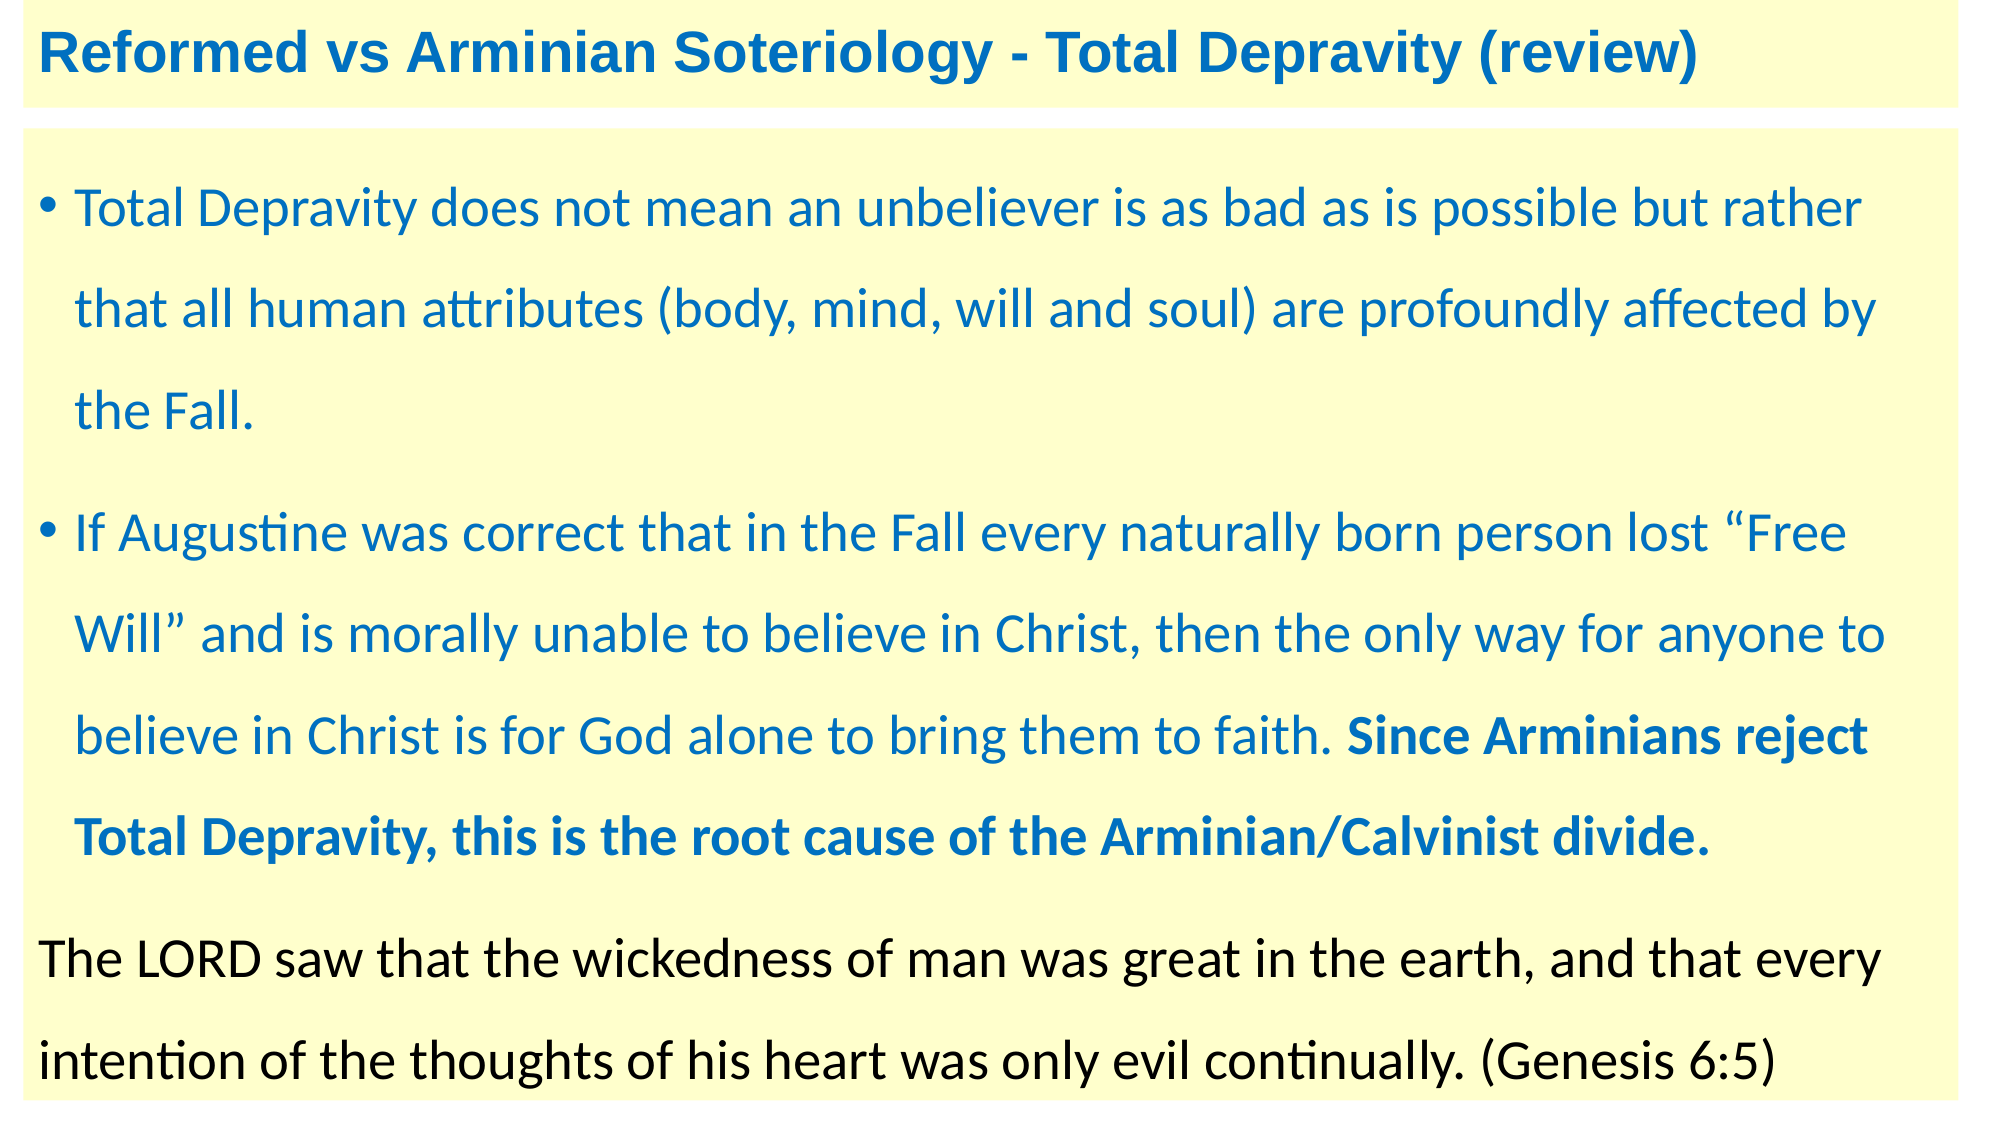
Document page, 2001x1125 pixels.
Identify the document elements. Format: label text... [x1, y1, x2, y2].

text_box [404, 971, 1716, 1057]
list Total Depravity does not mean an unbeliever is as bad as is possible but rather that all human attributes (body, mind, will and soul) are profoundly affected by the Fall. If Augustine was correct that in the Fall every naturally born person lost “Free Will” and is morally unable to believe in Christ, then the only way for anyone to believe in Christ is for God alone to bring them to faith. Since Arminians reject Total Depravity, this is the root cause of the Arminian/Calvinist divide. The LORD saw that the wickedness of man was great in the earth, and that every intention of the thoughts of his heart was only evil continually. (Genesis 6:5) [23, 128, 1959, 1101]
title Reformed vs Arminian Soteriology - Total Depravity (review) [23, 0, 1959, 108]
